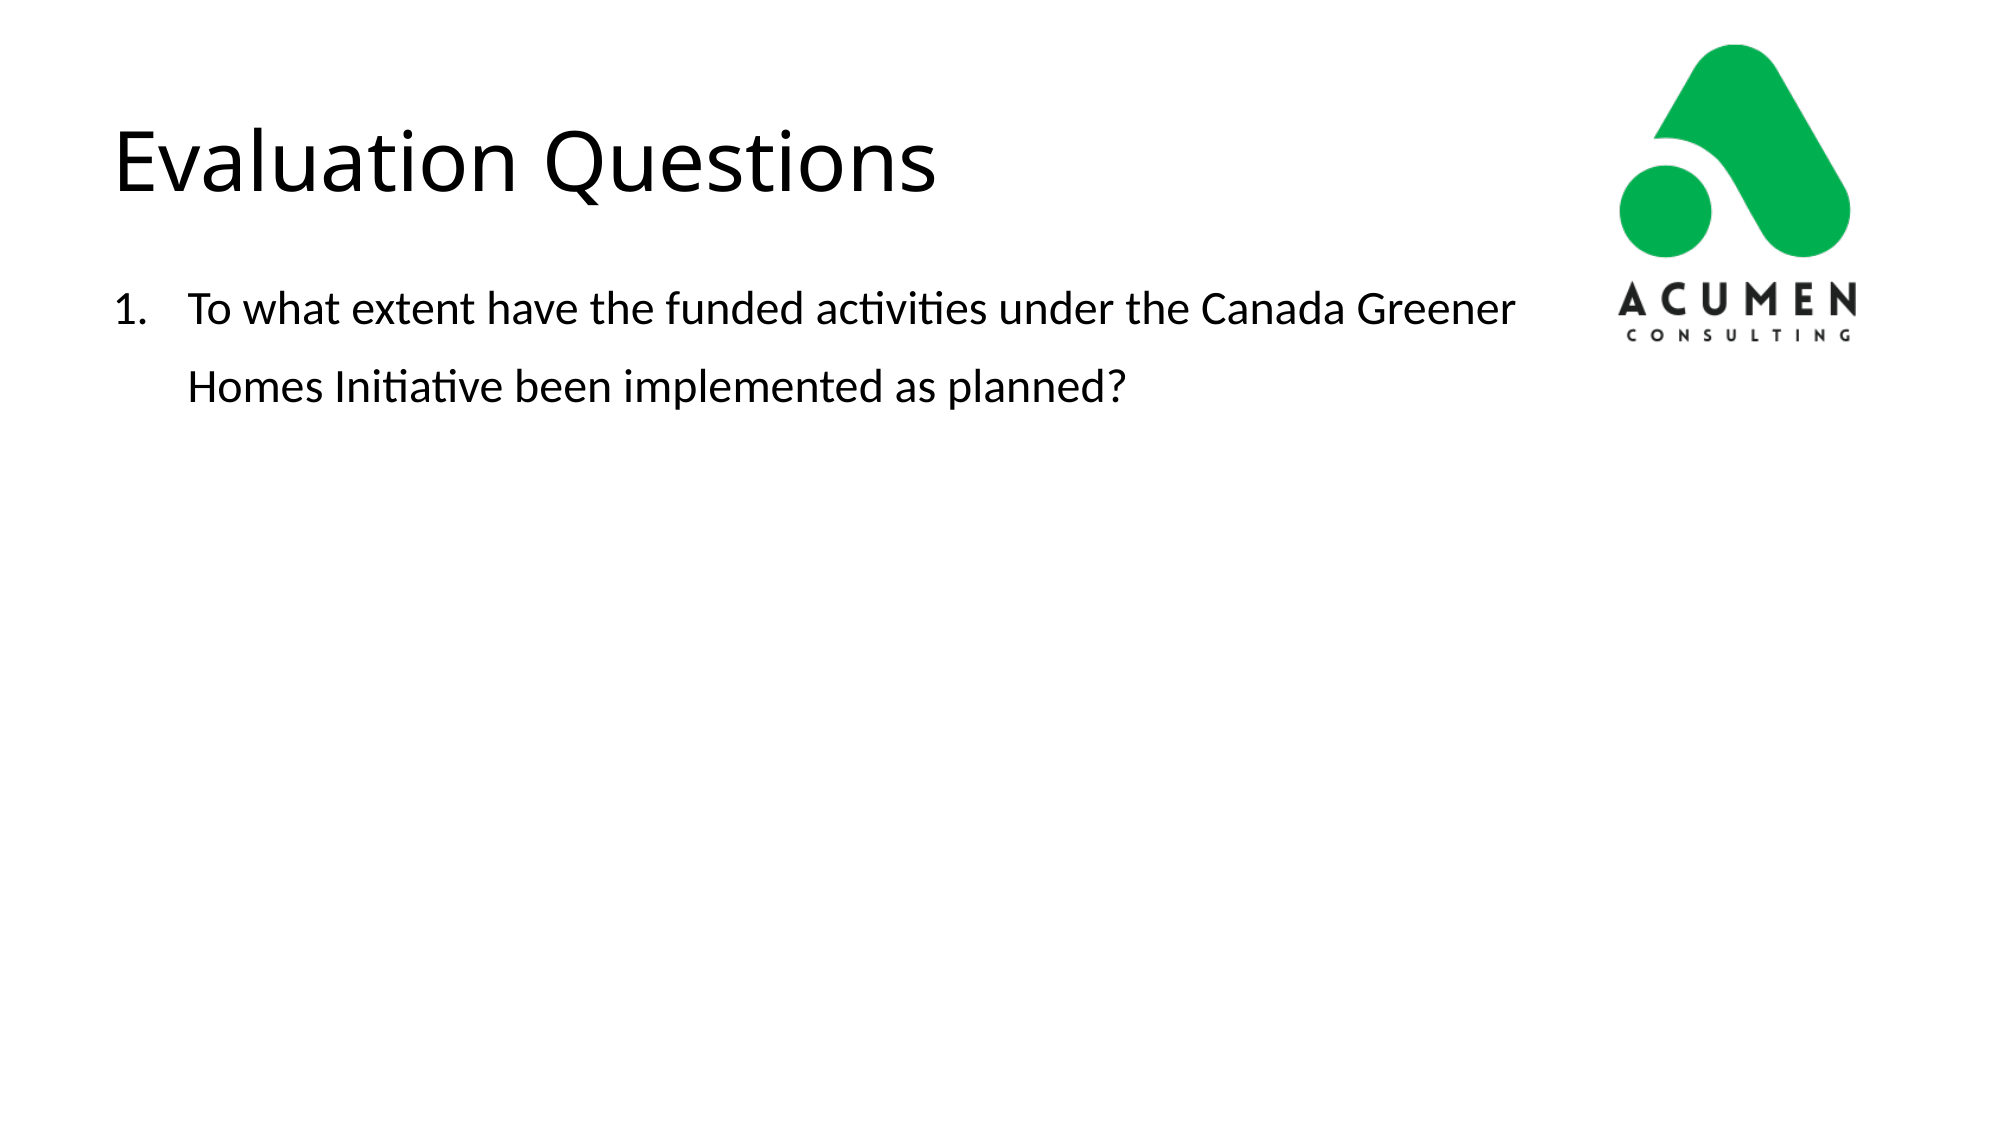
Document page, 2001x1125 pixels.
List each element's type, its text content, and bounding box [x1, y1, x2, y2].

text_box Evaluation Questions [112, 108, 1407, 209]
picture [1442, 0, 2000, 492]
text_box To what extent have the funded activities under the Canada Greener Homes Initiative been implemented as planned? [112, 256, 1442, 491]
